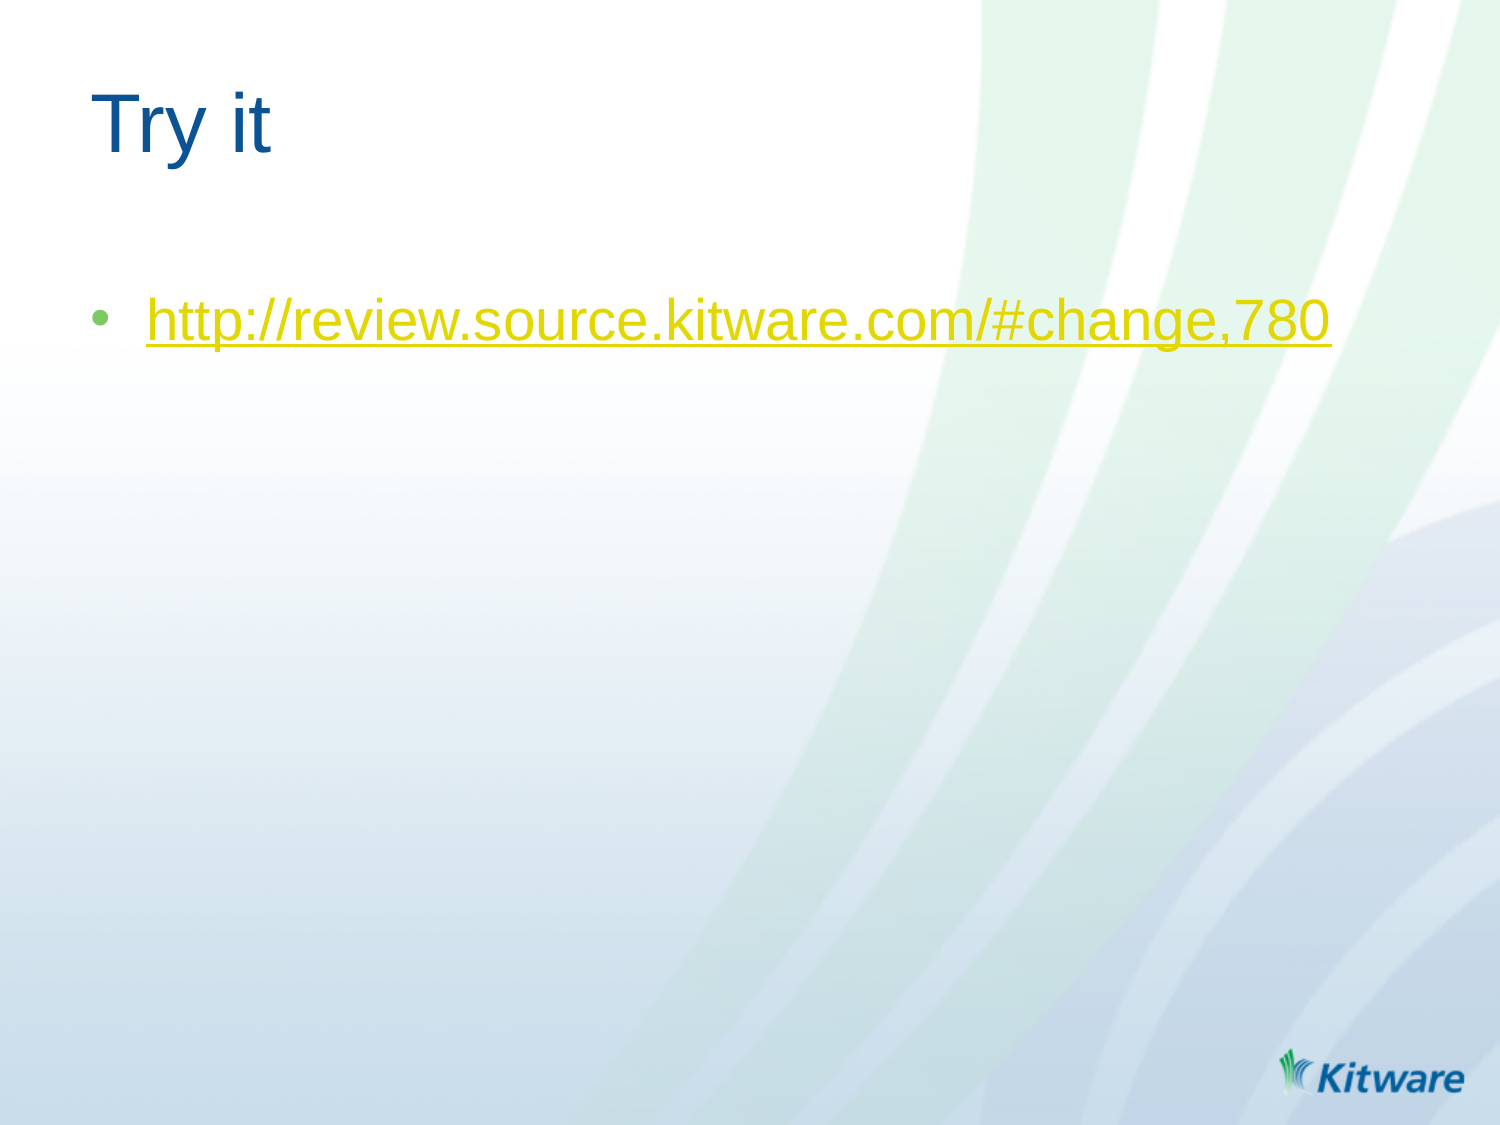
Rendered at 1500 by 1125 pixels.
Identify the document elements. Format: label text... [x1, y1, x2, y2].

picture [0, 0, 1500, 1125]
title Try it [74, 24, 1426, 213]
list http://review.source.kitware.com/#change,780 [74, 274, 1426, 1013]
